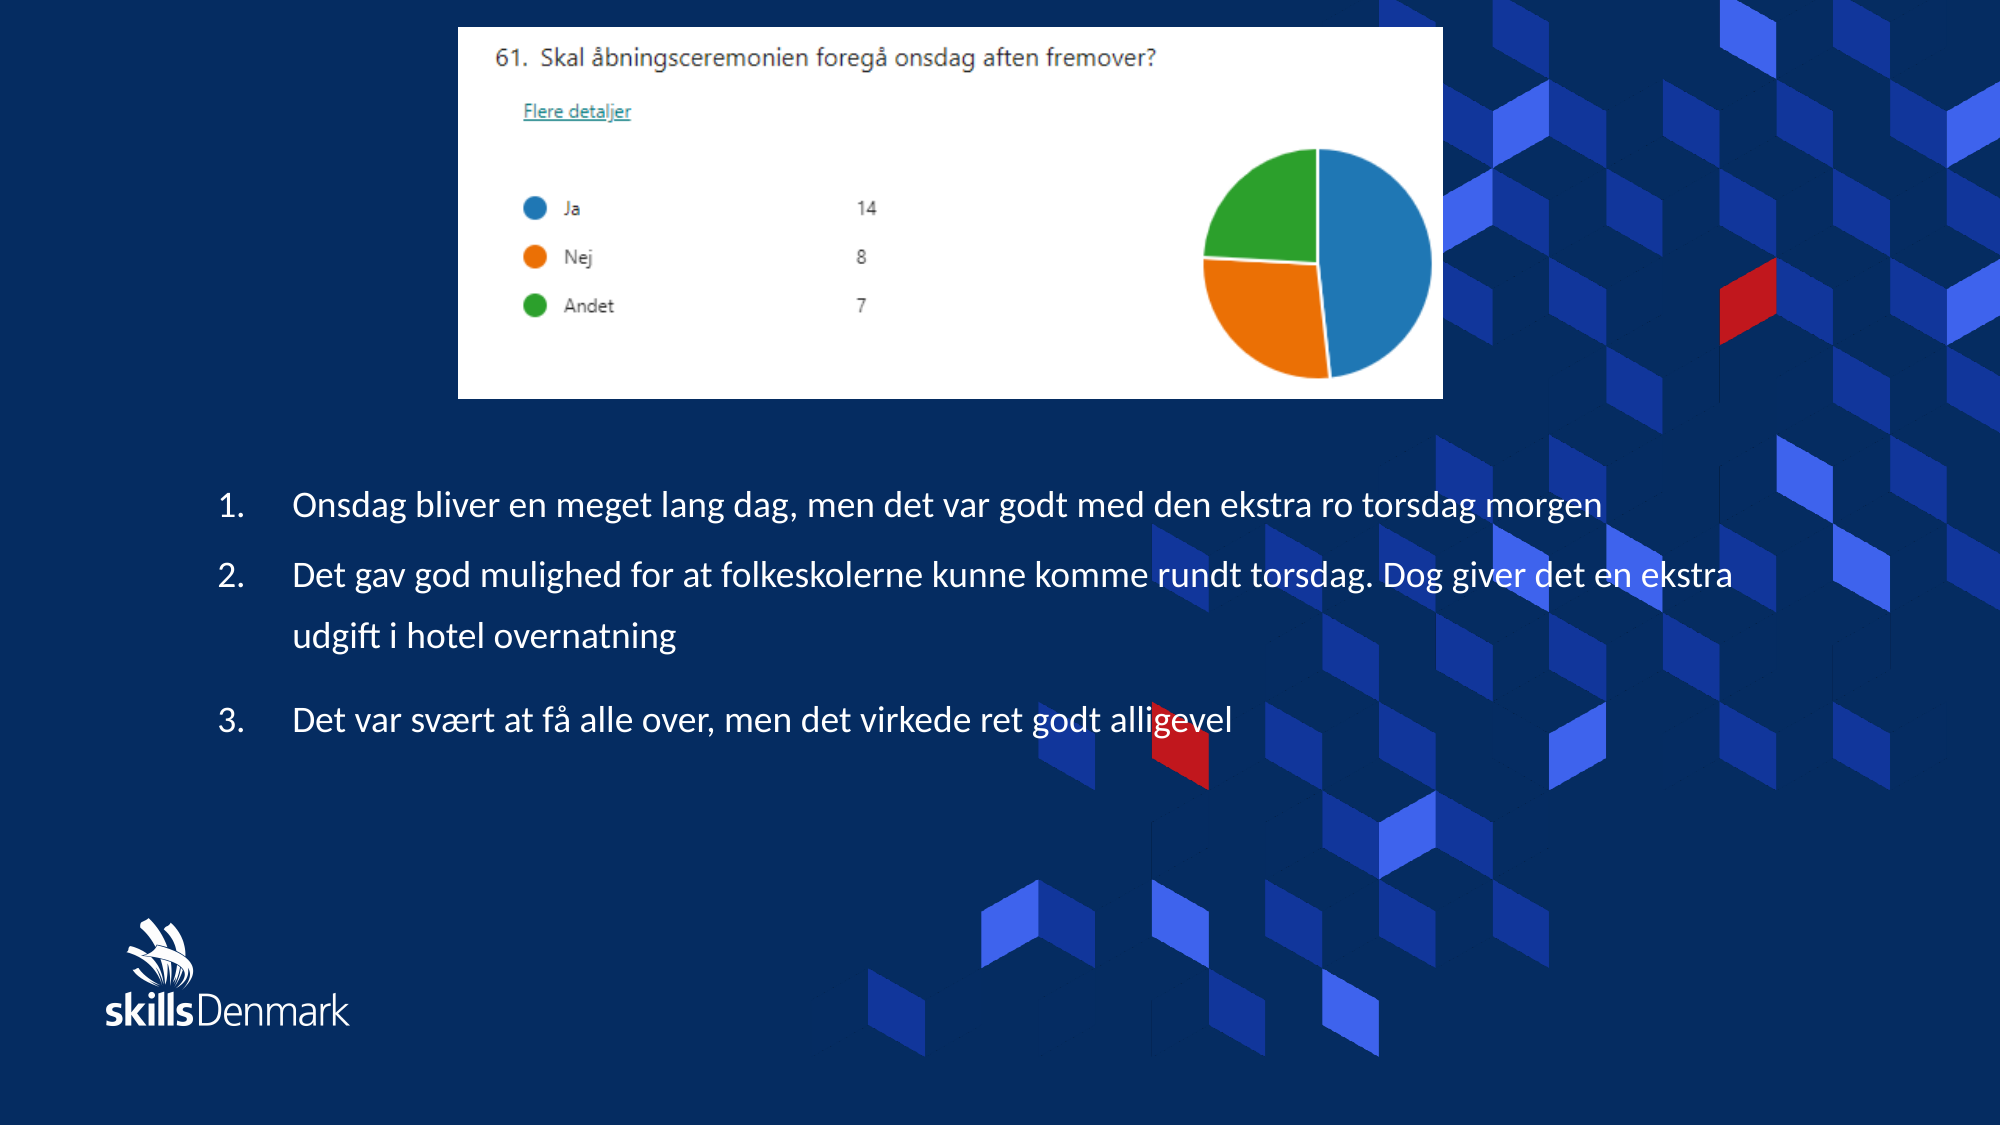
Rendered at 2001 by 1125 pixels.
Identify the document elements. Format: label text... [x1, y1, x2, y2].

picture [72, 884, 384, 1060]
subtitle Onsdag bliver en meget lang dag, men det var godt med den ekstra ro torsdag morgen Det gav god mulighed for at folkeskolerne kunne komme rundt torsdag. Dog giver det en ekstra udgift i hotel overnatning Det var svært at få alle over, men det virkede ret godt alligevel [202, 456, 1776, 1008]
picture [458, 0, 2000, 1060]
